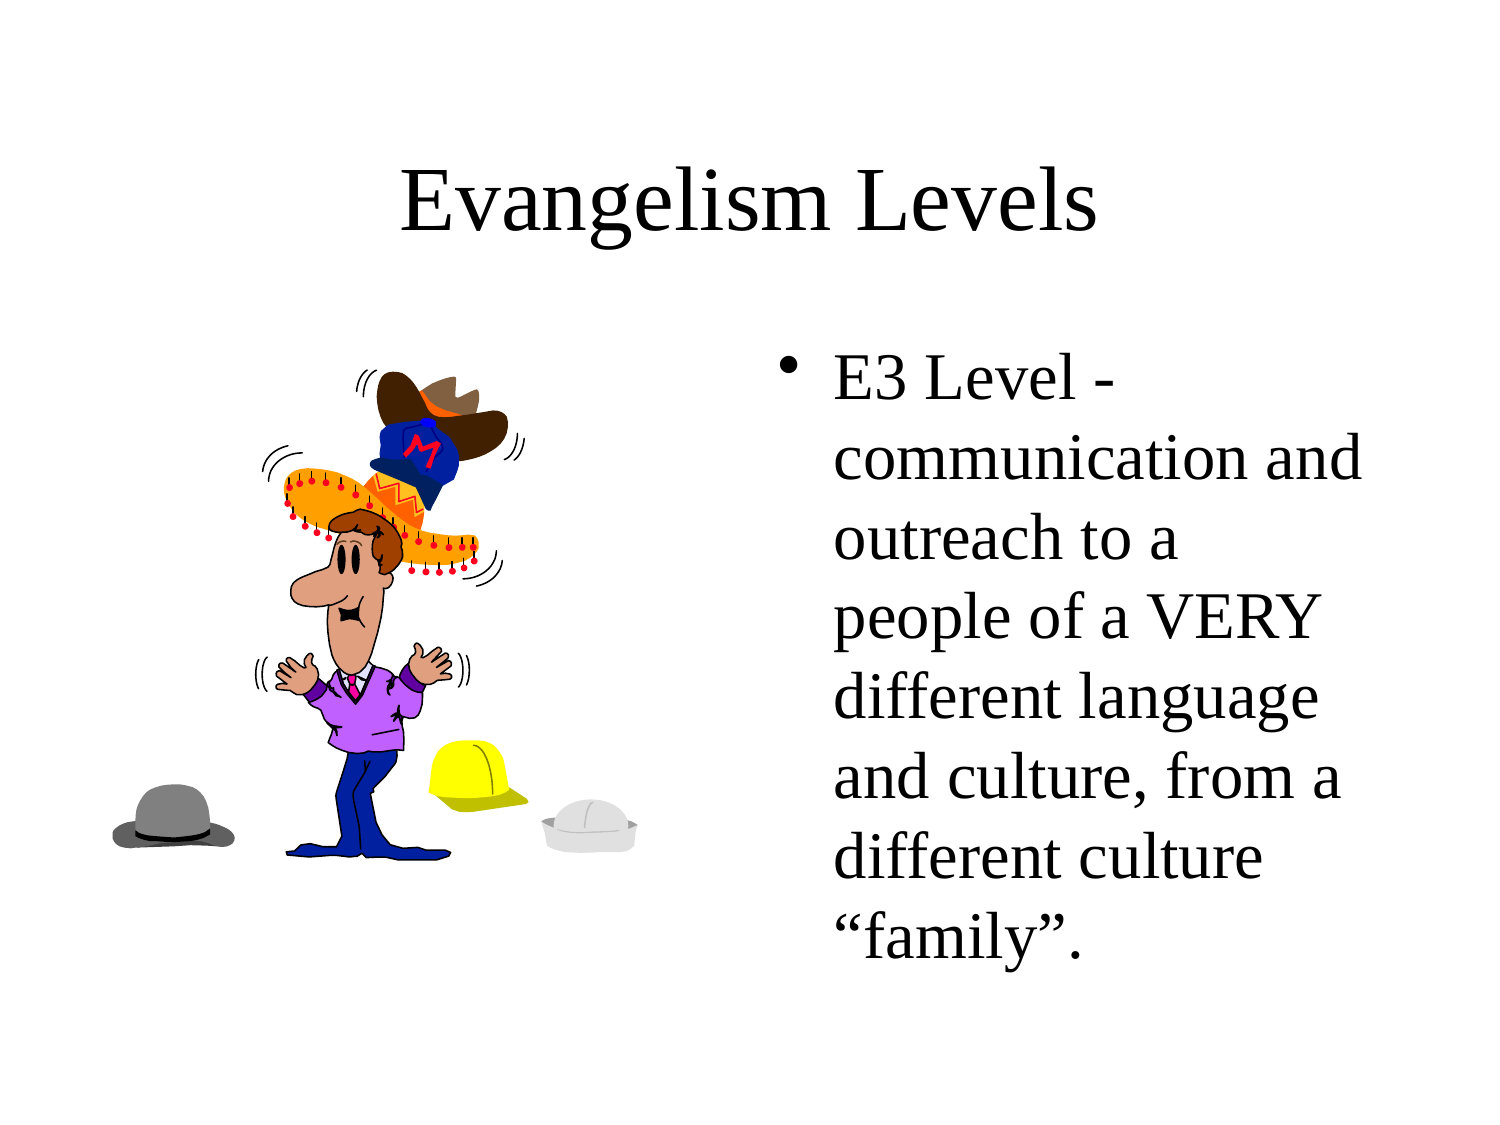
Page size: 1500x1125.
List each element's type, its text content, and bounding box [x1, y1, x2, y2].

list E3 Level - communication and outreach to a people of a VERY different language and culture, from a different culture “family”. [762, 324, 1388, 1000]
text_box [112, 368, 638, 862]
title Evangelism Levels [112, 99, 1388, 288]
